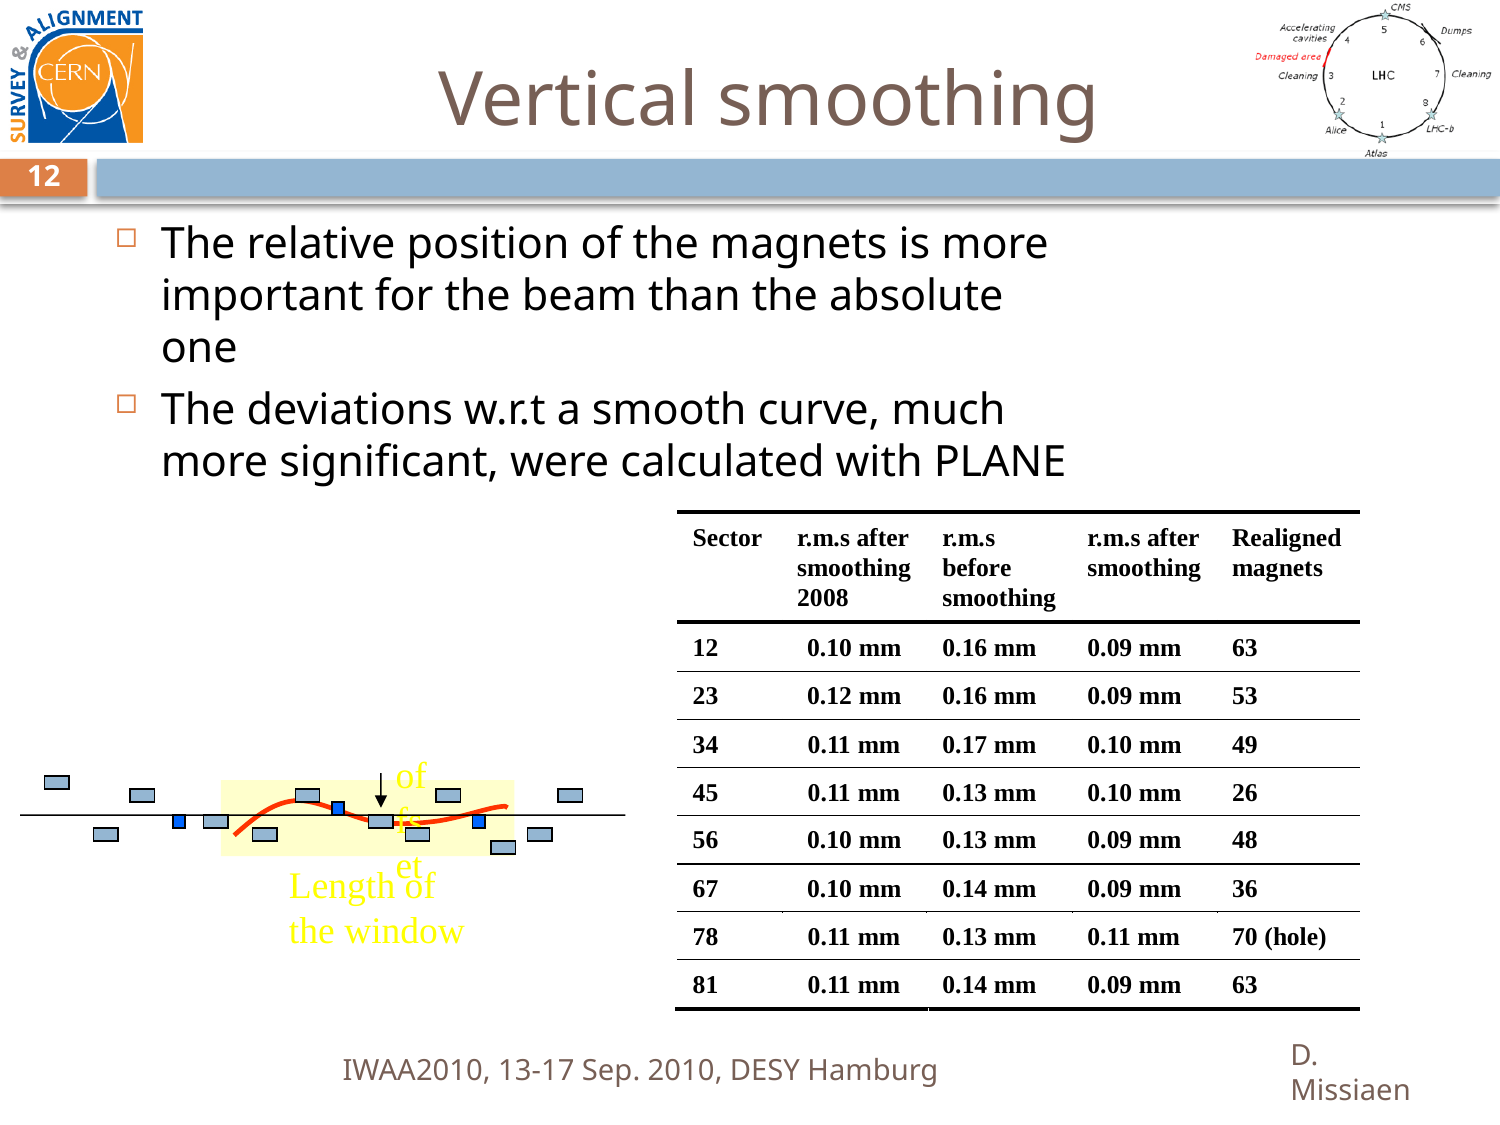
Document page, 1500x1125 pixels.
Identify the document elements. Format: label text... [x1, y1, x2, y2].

footer IWAA2010, 13-17 Sep. 2010, DESY Hamburg [99, 1041, 954, 1102]
picture [8, 8, 143, 143]
slide_number 12 [0, 157, 88, 198]
slide_number D. Missiaen [1275, 1054, 1438, 1102]
title Vertical smoothing [100, 41, 1438, 149]
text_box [19, 742, 626, 888]
picture [1229, 0, 1500, 162]
list The relative position of the magnets is more important for the beam than the absolute one The deviations w.r.t a smooth curve, much more significant, were calculated with PLANE [100, 208, 1093, 547]
picture [659, 442, 1500, 1044]
